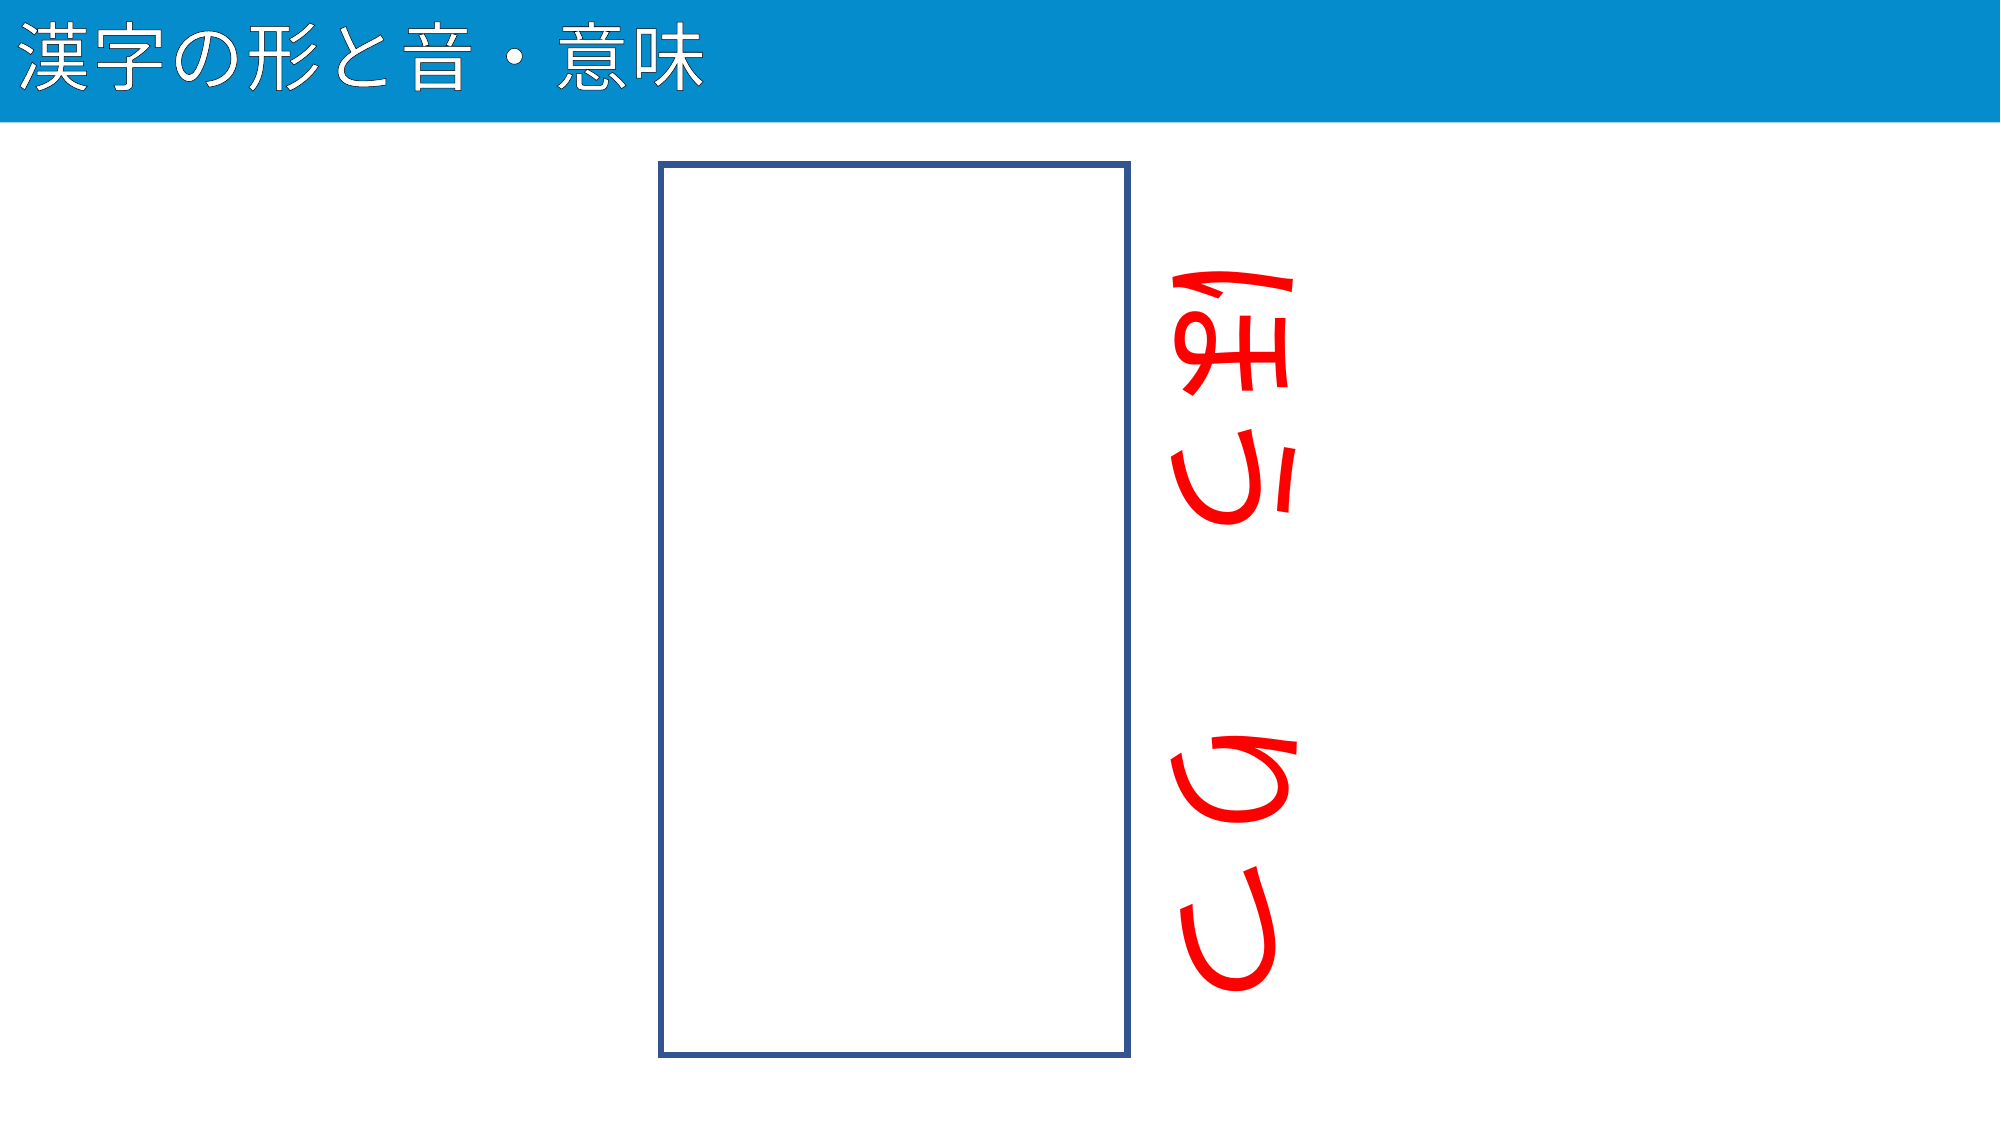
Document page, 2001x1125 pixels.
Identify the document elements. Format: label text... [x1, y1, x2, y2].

text_box ほう りつ [1129, 239, 1337, 1012]
text_box 法律 [616, 195, 1152, 1125]
text_box [660, 163, 1129, 1056]
slide_number 33 [1712, 0, 2000, 123]
title 漢字の形と音・意味 [0, 0, 1712, 123]
